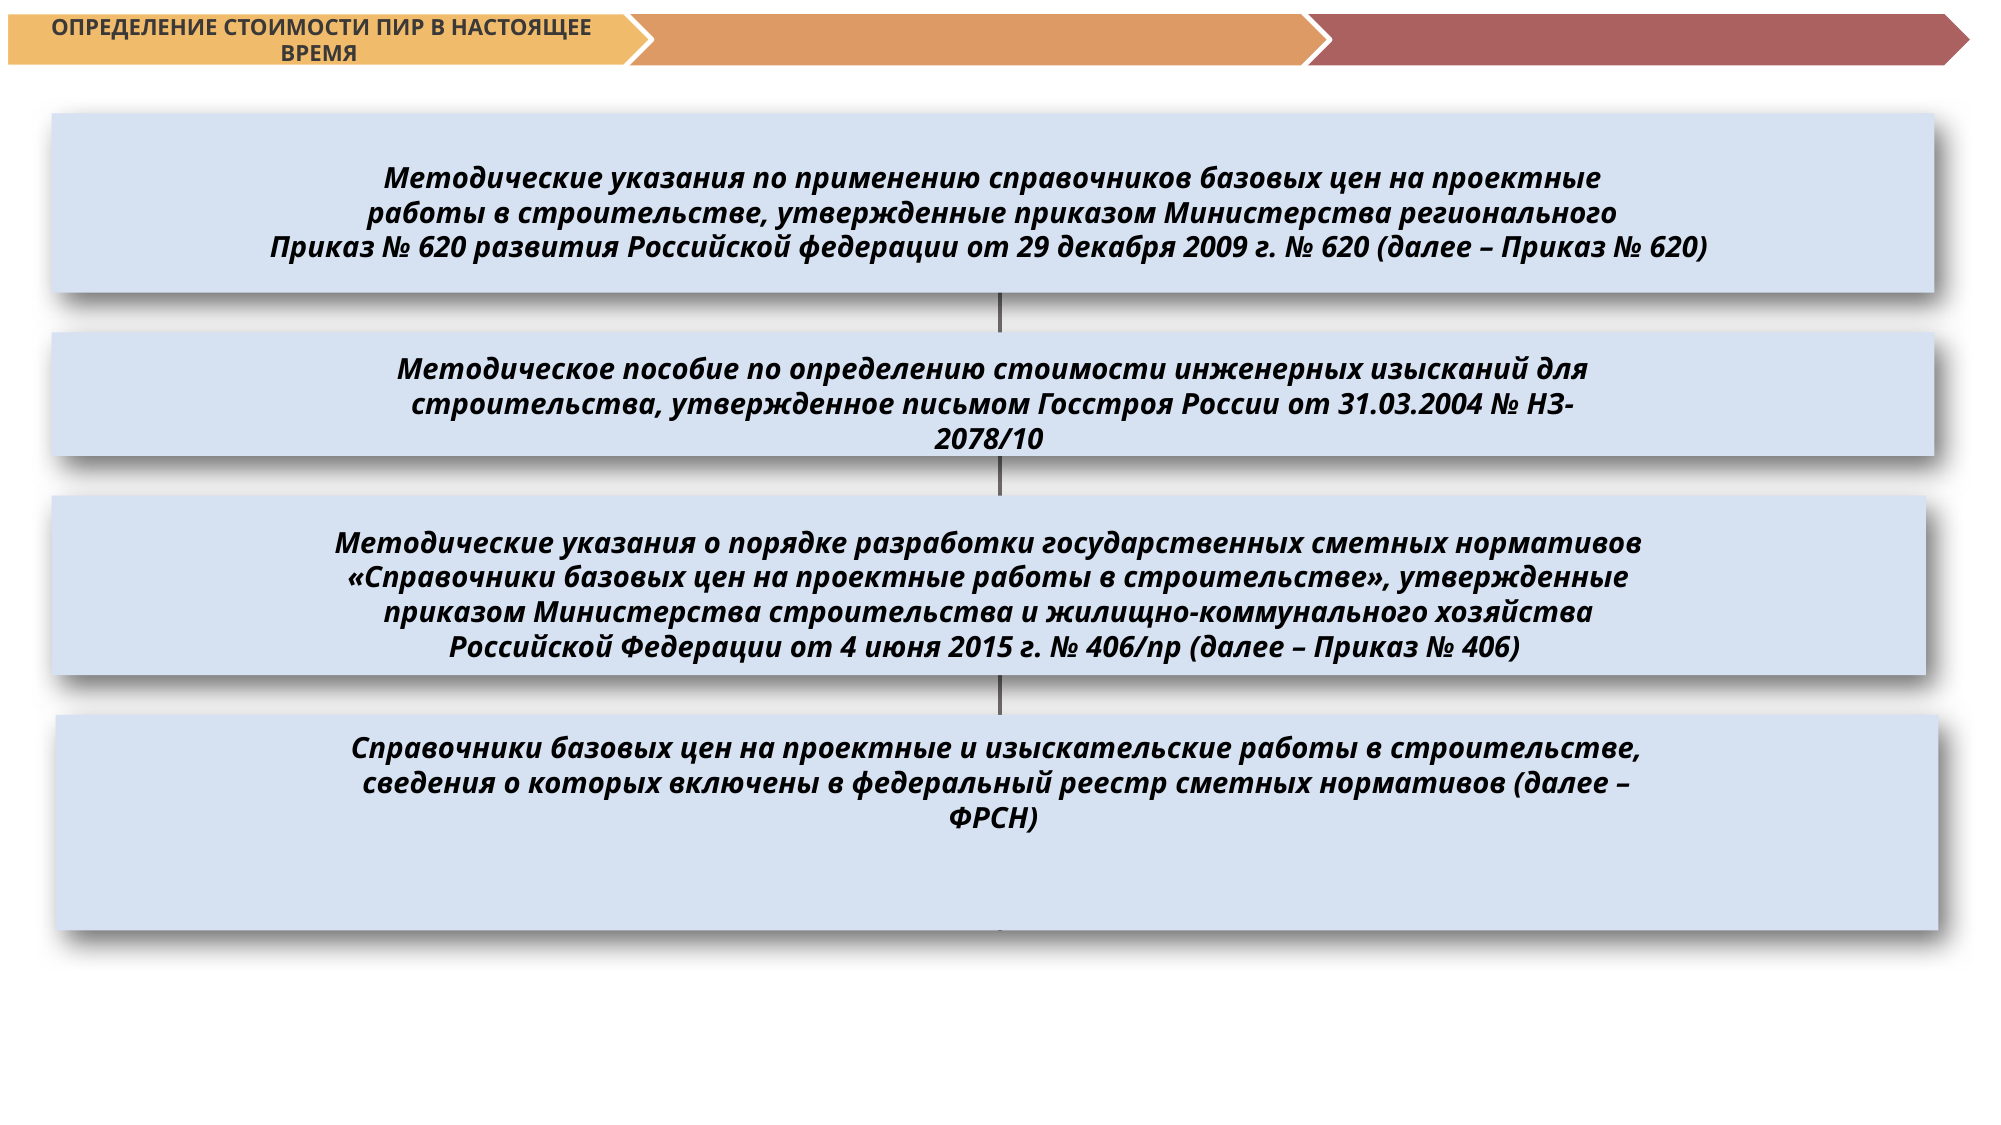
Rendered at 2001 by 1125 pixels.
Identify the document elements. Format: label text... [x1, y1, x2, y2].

text_box [624, 11, 1331, 68]
text_box Методические указания о порядке разработки государственных сметных нормативов «Справочники базовых цен на проектные работы в строительстве», утвержденные приказом Министерства строительства и жилищно-коммунального хозяйства Российской Федерации от 4 июня 2015 г. № 406/пр (далее – Приказ № 406) [51, 495, 999, 676]
text_box Методические указания по применению справочников базовых цен на проектные работы в строительстве, утвержденные приказом Министерства регионального Приказ № 620 развития Российской федерации от 29 декабря 2009 г. № 620 (далее – Приказ № 620) [51, 113, 1935, 293]
text_box Справочники базовых цен на проектные и изыскательские работы в строительстве, сведения о которых включены в федеральный реестр сметных нормативов (далее – ФРСН) [1001, 714, 1939, 931]
text_box Методические указания о порядке разработки государственных сметных нормативов «Справочники базовых цен на проектные работы в строительстве», утвержденные приказом Министерства строительства и жилищно-коммунального хозяйства Российской Федерации от 4 июня 2015 г. № 406/пр (далее – Приказ № 406) [1001, 495, 1926, 676]
text_box [1303, 11, 1974, 68]
text_box ОПРЕДЕЛЕНИЕ СТОИМОСТИ ПИР В НАСТОЯЩЕЕ ВРЕМЯ [5, 12, 652, 67]
text_box Методическое пособие по определению стоимости инженерных изысканий для строительства, утвержденное письмом Госстроя России от 31.03.2004 № НЗ- 2078/10 [1001, 332, 1935, 456]
text_box Методическое пособие по определению стоимости инженерных изысканий для строительства, утвержденное письмом Госстроя России от 31.03.2004 № НЗ- 2078/10 [51, 332, 999, 456]
text_box Справочники базовых цен на проектные и изыскательские работы в строительстве, сведения о которых включены в федеральный реестр сметных нормативов (далее – ФРСН) [55, 714, 999, 931]
